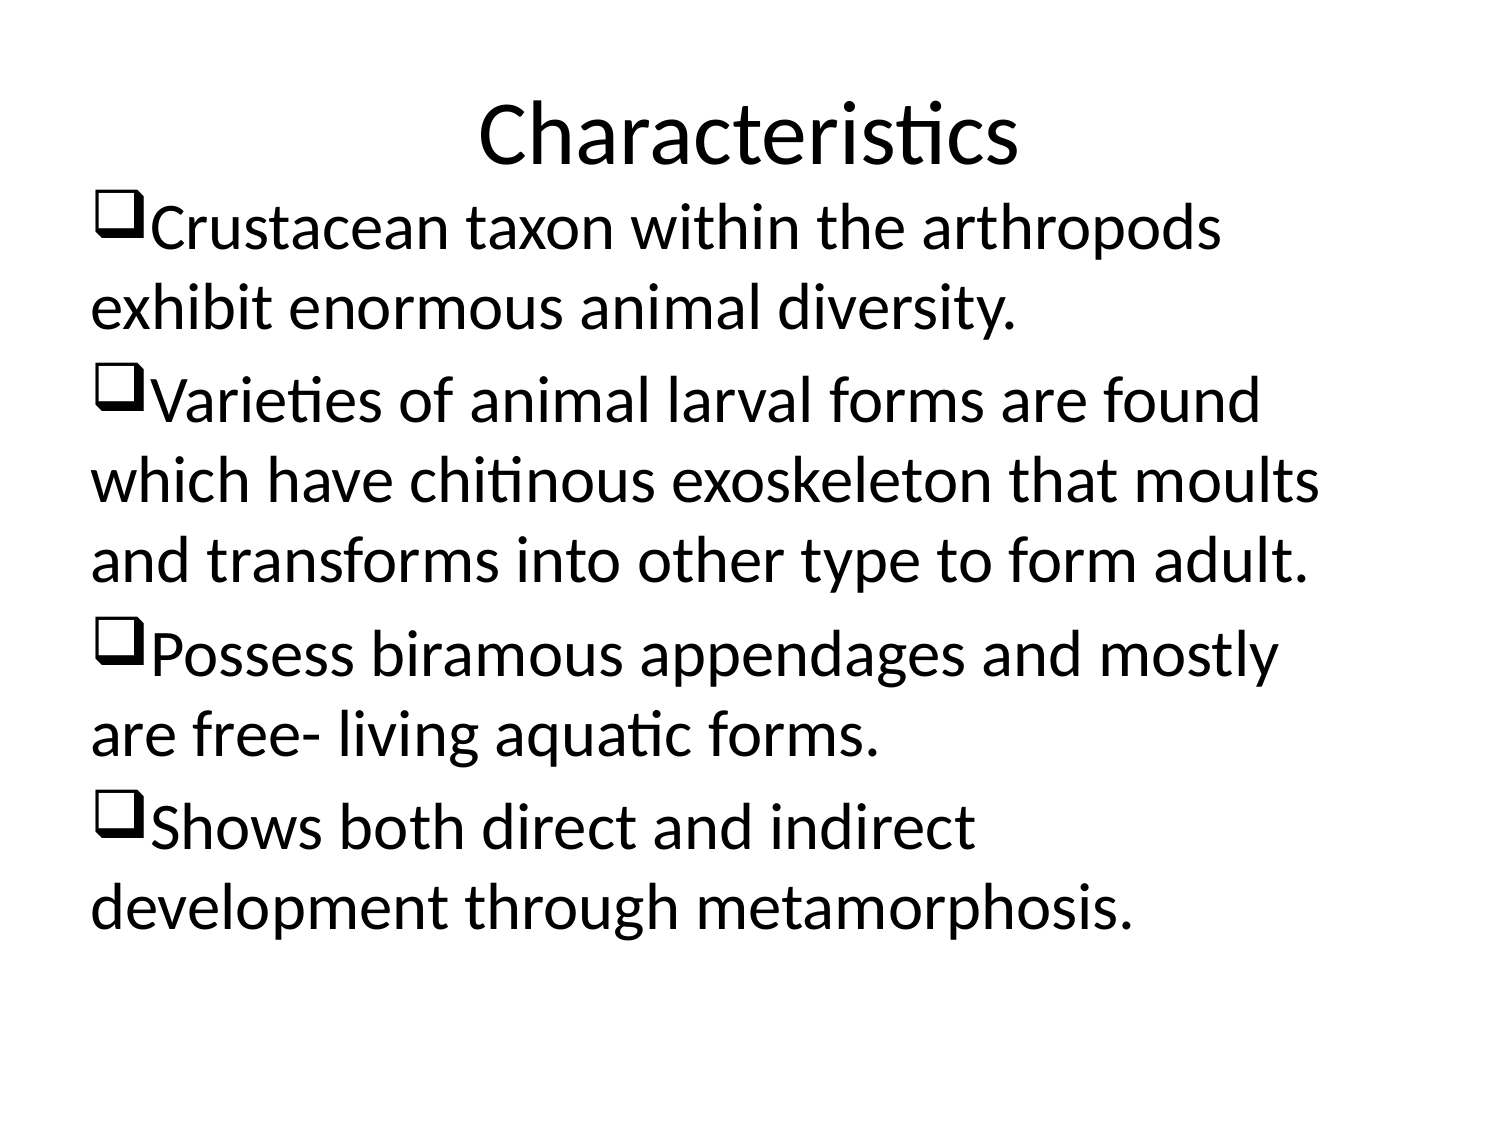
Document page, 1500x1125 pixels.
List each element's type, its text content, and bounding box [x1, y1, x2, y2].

title Characteristics [112, 62, 1388, 304]
subtitle Crustacean taxon within the arthropods exhibit enormous animal diversity. Varieties of animal larval forms are found which have chitinous exoskeleton that moults and transforms into other type to form adult. Possess biramous appendages and mostly are free- living aquatic forms. Shows both direct and indirect development through metamorphosis. [75, 174, 1350, 1013]
